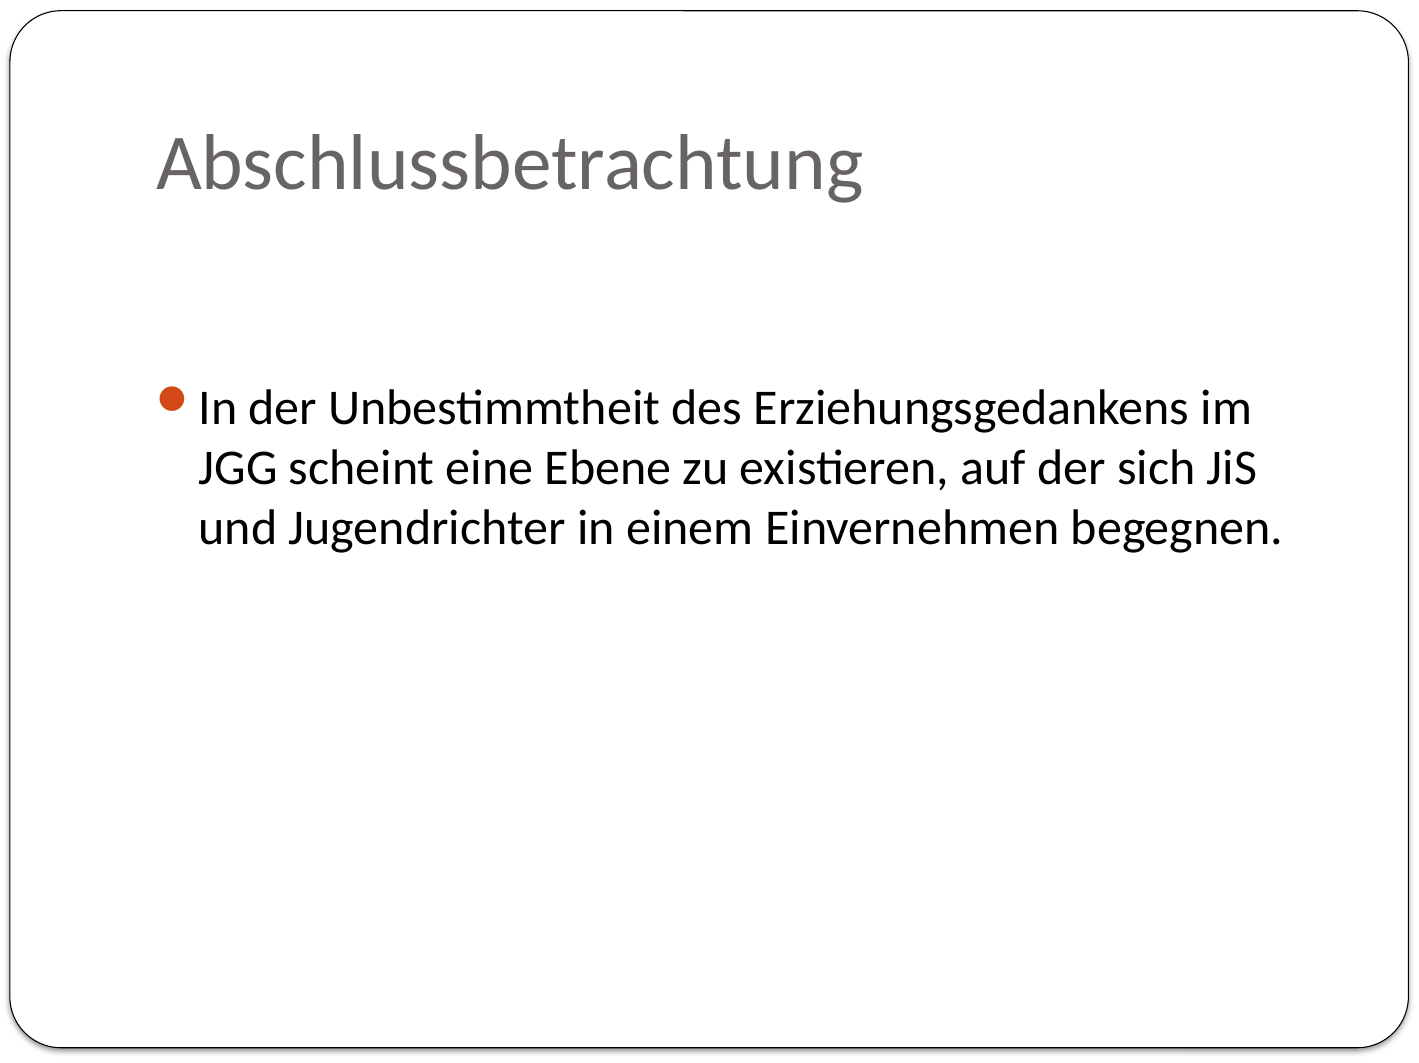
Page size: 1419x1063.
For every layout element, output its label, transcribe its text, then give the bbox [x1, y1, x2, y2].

title Abschlussbetrachtung [141, 42, 1348, 220]
list In der Unbestimmtheit des Erziehungsgedankens im JGG scheint eine Ebene zu existieren, auf der sich JiS und Jugendrichter in einem Einvernehmen begegnen. [141, 224, 1348, 933]
